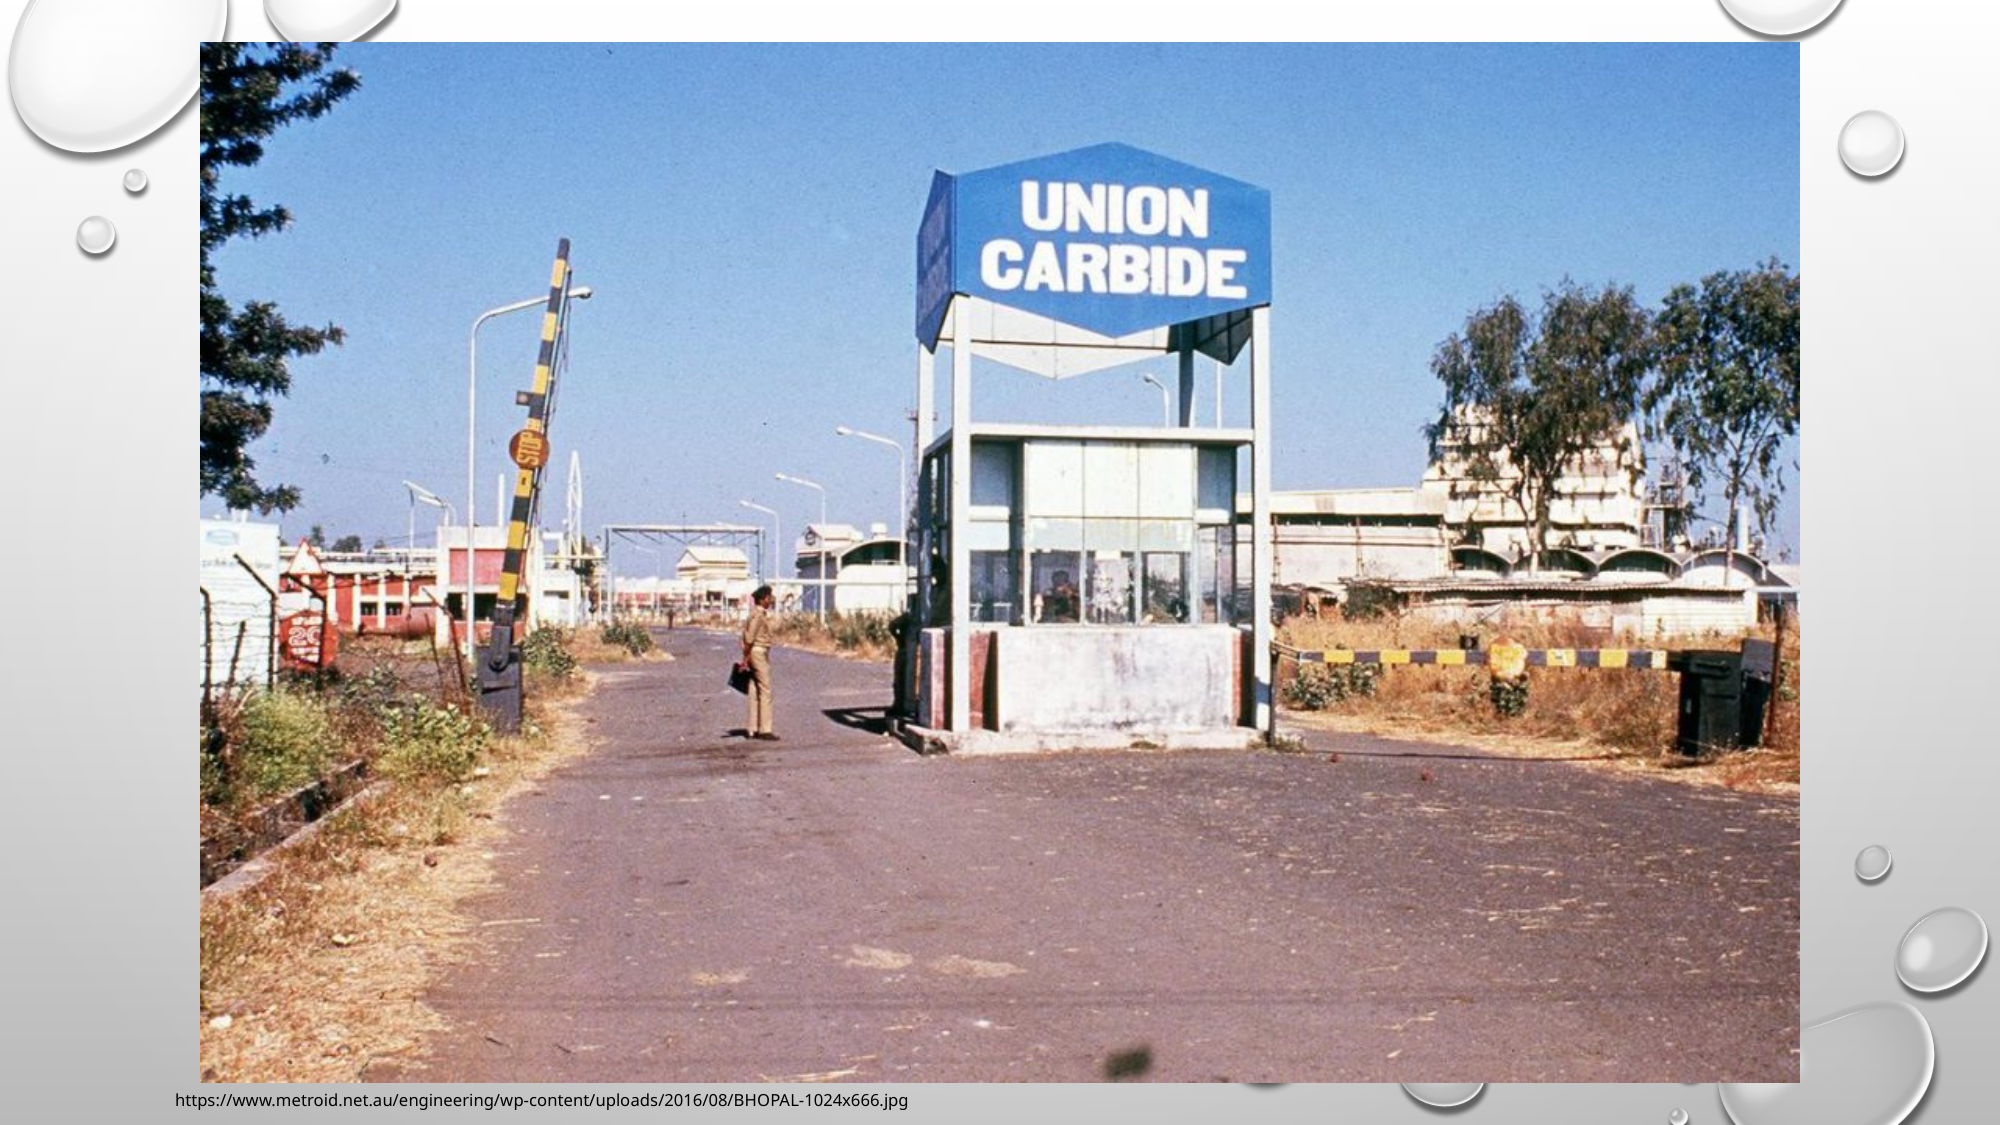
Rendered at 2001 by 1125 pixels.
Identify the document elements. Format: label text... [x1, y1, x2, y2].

text_box https://www.metroid.net.au/engineering/wp-content/uploads/2016/08/BHOPAL-1024x666.jpg [160, 1082, 925, 1118]
picture [0, 0, 2000, 1125]
